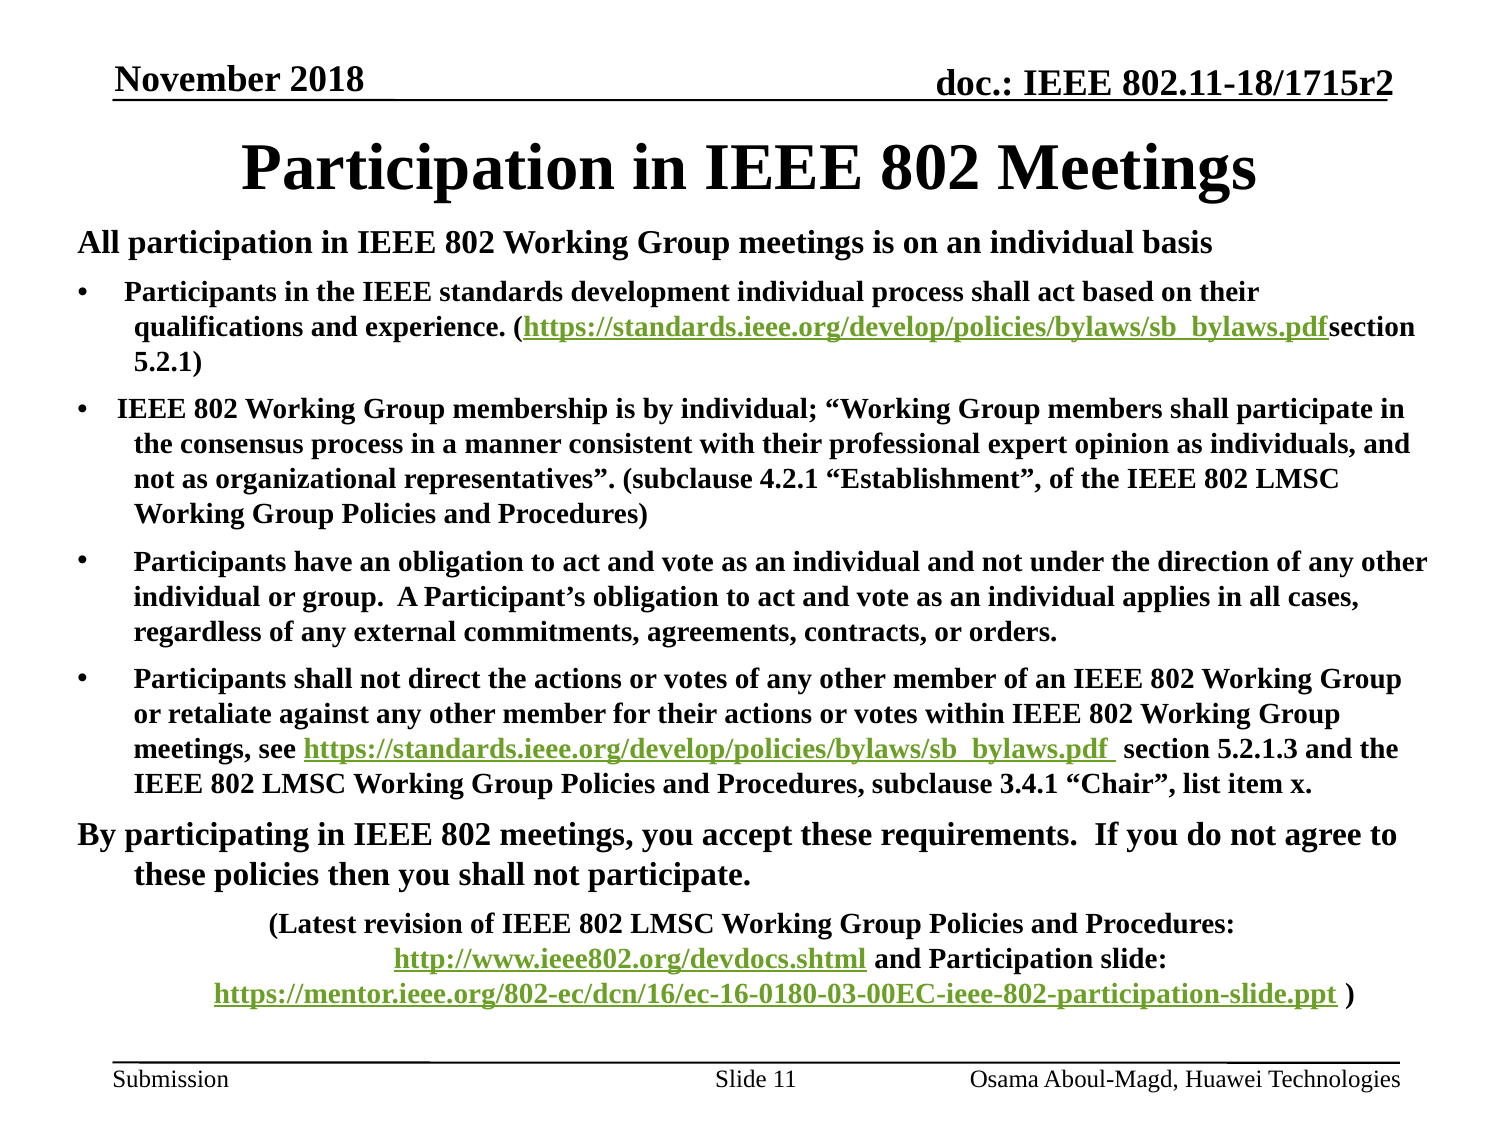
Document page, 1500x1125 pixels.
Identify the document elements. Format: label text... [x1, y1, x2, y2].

title Participation in IEEE 802 Meetings [112, 112, 1388, 212]
list All participation in IEEE 802 Working Group meetings is on an individual basis • Participants in the IEEE standards development individual process shall act based on their qualifications and experience. (https://standards.ieee.org/develop/policies/bylaws/sb_bylaws.pdfsection 5.2.1) • IEEE 802 Working Group membership is by individual; “Working Group members shall participate in the consensus process in a manner consistent with their professional expert opinion as individuals, and not as organizational representatives”. (subclause 4.2.1 “Establishment”, of the IEEE 802 LMSC Working Group Policies and Procedures) Participants have an obligation to act and vote as an individual and not under the direction of any other individual or group. A Participant’s obligation to act and vote as an individual applies in all cases, regardless of any external commitments, agreements, contracts, or orders. Participants shall not direct the actions or votes of any other member of an IEEE 802 Working Group or retaliate against any other member for their actions or votes within IEEE 802 Working Group meetings, see https://standards.ieee.org/develop/policies/bylaws/sb_bylaws.pdf section 5.2.1.3 and the IEEE 802 LMSC Working Group Policies and Procedures, subclause 3.4.1 “Chair”, list item x. By participating in IEEE 802 meetings, you accept these requirements. If you do not agree to these policies then you shall not participate. (Latest revision of IEEE 802 LMSC Working Group Policies and Procedures: http://www.ieee802.org/devdocs.shtml and Participation slide: https://mentor.ieee.org/802-ec/dcn/16/ec-16-0180-03-00EC-ieee-802-participation-slide.ppt ) [62, 212, 1451, 1001]
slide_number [114, 54, 423, 100]
slide_number Slide 11 [712, 1061, 800, 1123]
footer Osama Aboul-Magd, Huawei Technologies [878, 1061, 1402, 1093]
